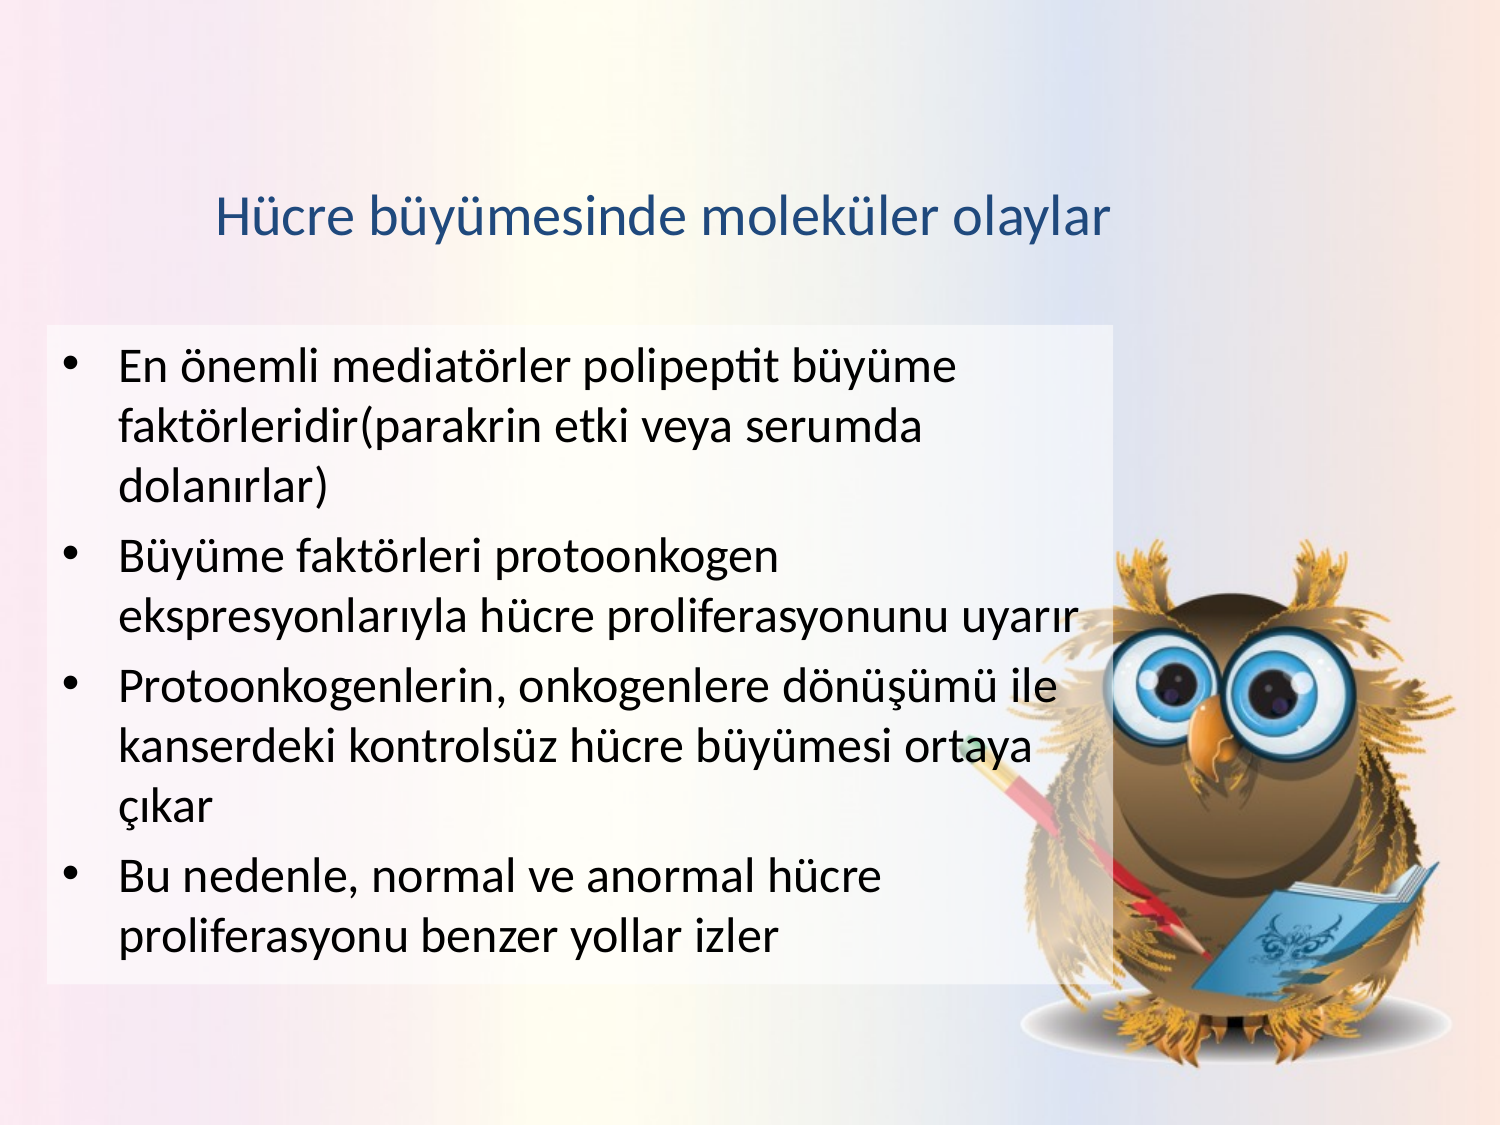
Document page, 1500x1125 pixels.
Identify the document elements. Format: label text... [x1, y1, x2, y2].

title Hücre büyümesinde moleküler olaylar [99, 162, 1228, 263]
list En önemli mediatörler polipeptit büyüme faktörleridir(parakrin etki veya serumda dolanırlar) Büyüme faktörleri protoonkogen ekspresyonlarıyla hücre proliferasyonunu uyarır Protoonkogenlerin, onkogenlere dönüşümü ile kanserdeki kontrolsüz hücre büyümesi ortaya çıkar Bu nedenle, normal ve anormal hücre proliferasyonu benzer yollar izler [46, 324, 1114, 985]
picture [0, 0, 1500, 1125]
